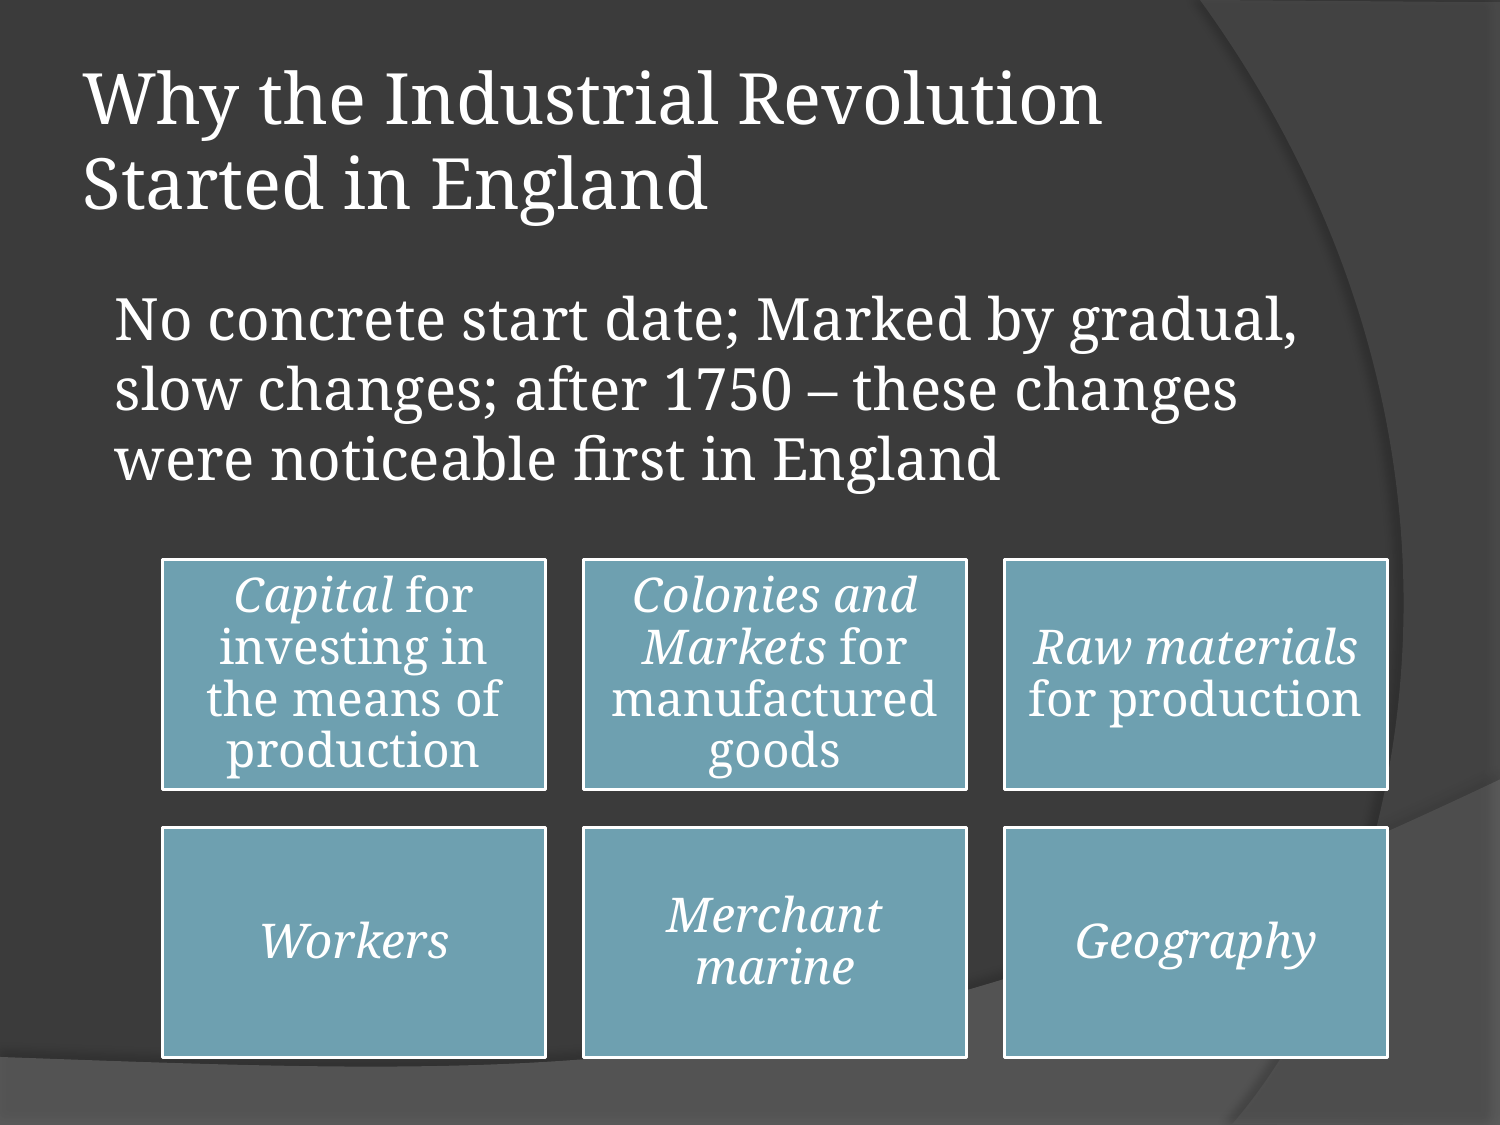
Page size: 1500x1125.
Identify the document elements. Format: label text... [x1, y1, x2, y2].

text_box No concrete start date; Marked by gradual, slow changes; after 1750 – these changes were noticeable first in England [99, 275, 1400, 500]
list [162, 437, 1388, 1125]
title Why the Industrial Revolution Started in England [74, 44, 1301, 233]
